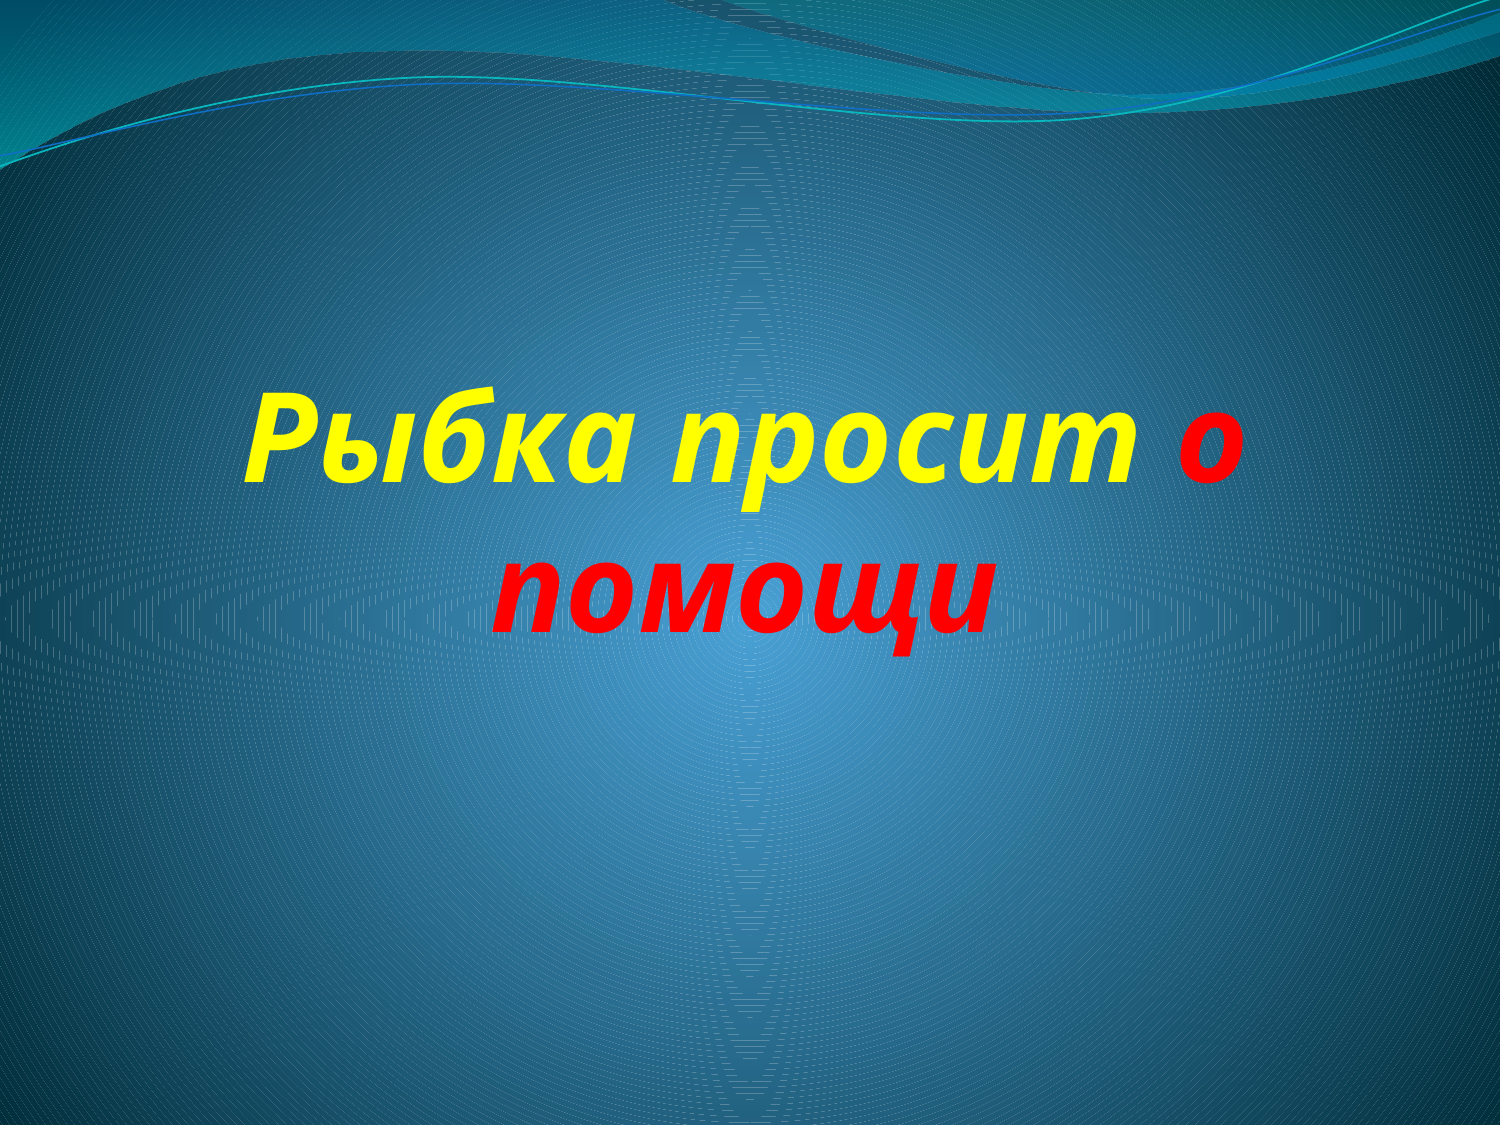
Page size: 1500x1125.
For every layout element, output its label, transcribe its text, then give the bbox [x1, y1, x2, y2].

subtitle Рыбка просит о помощи [64, 349, 1436, 917]
title [100, 196, 1389, 349]
